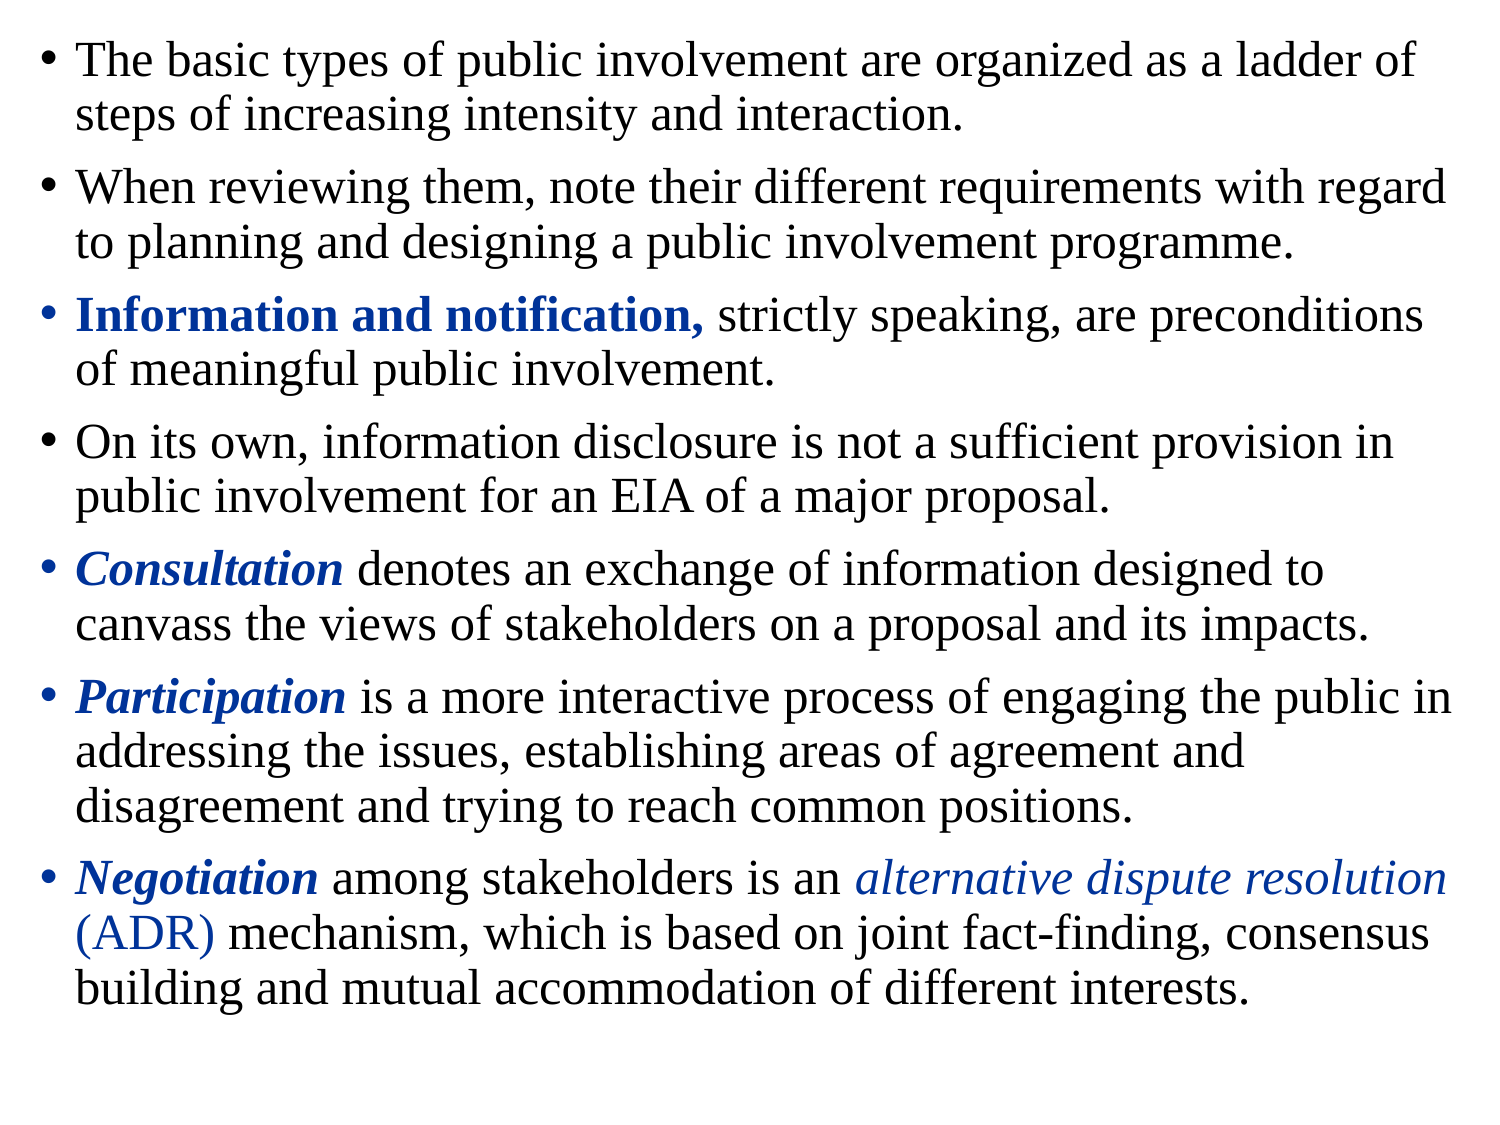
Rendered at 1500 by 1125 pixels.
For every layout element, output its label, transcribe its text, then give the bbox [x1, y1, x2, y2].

list The basic types of public involvement are organized as a ladder of steps of increasing intensity and interaction. When reviewing them, note their different requirements with regard to planning and designing a public involvement programme. Information and notification, strictly speaking, are preconditions of meaningful public involvement. On its own, information disclosure is not a sufficient provision in public involvement for an EIA of a major proposal. Consultation denotes an exchange of information designed to canvass the views of stakeholders on a proposal and its impacts. Participation is a more interactive process of engaging the public in addressing the issues, establishing areas of agreement and disagreement and trying to reach common positions. Negotiation among stakeholders is an alternative dispute resolution (ADR) mechanism, which is based on joint fact-finding, consensus building and mutual accommodation of different interests. [24, 24, 1488, 1113]
